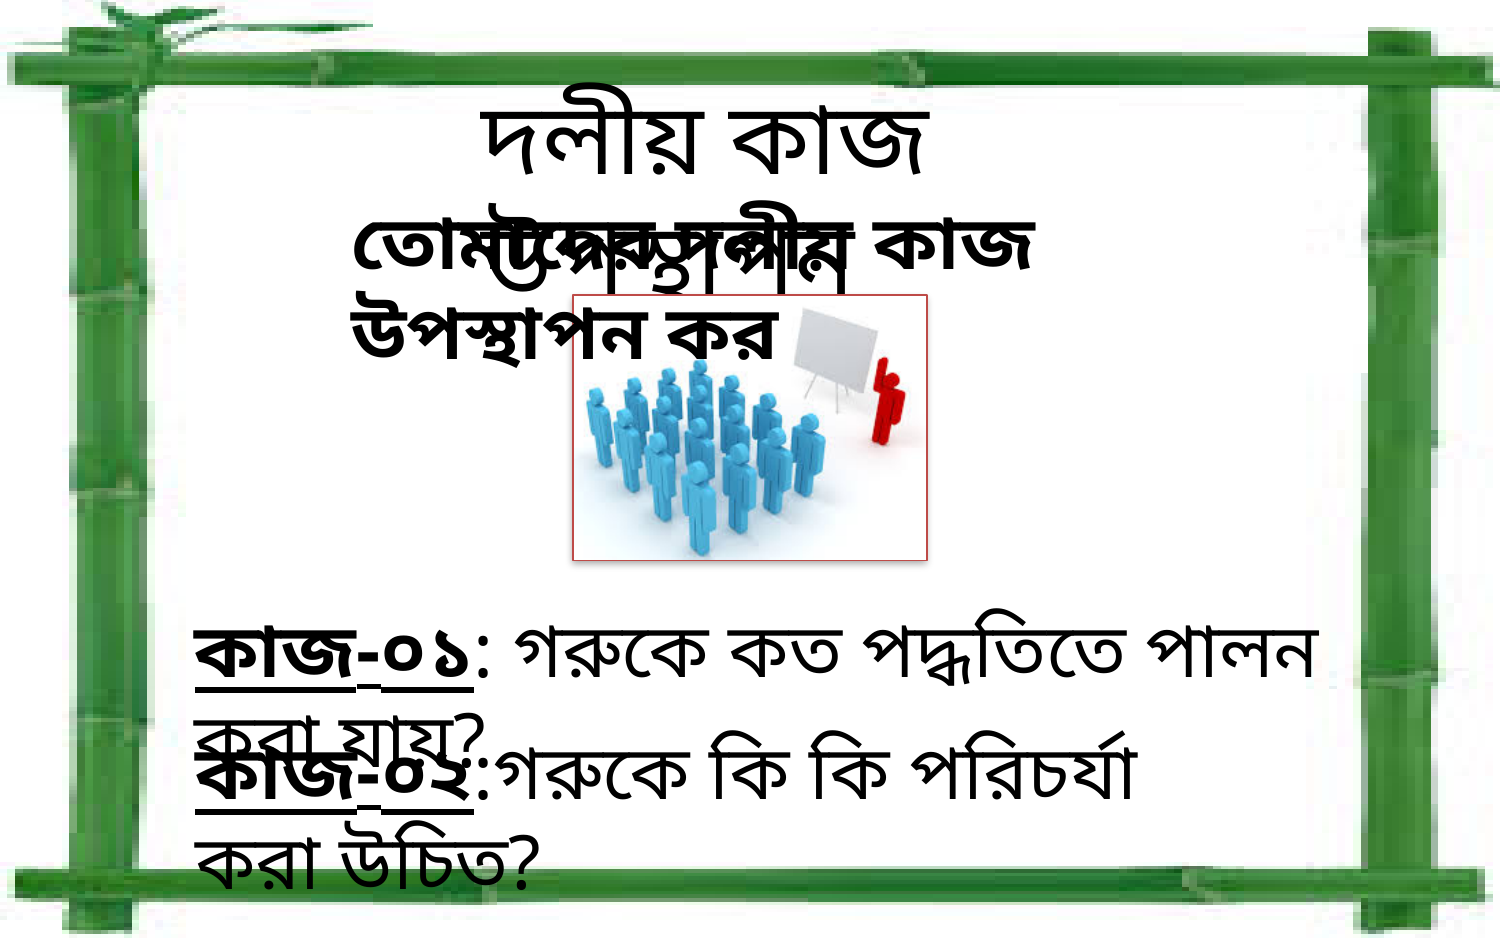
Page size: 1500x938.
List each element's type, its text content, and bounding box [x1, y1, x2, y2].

text_box কাজ-০১: গরুকে কত পদ্ধতিতে পালন করা যায়? [180, 595, 1374, 791]
text_box দলীয় কাজ উপস্থাপন [467, 67, 1140, 187]
text_box কাজ-০২:গরুকে কি কি পরিচর্যা করা উচিত? [180, 716, 1245, 912]
text_box তোমাদের দলীয় কাজ উপস্থাপন কর [336, 187, 1217, 382]
picture [0, 0, 1500, 938]
